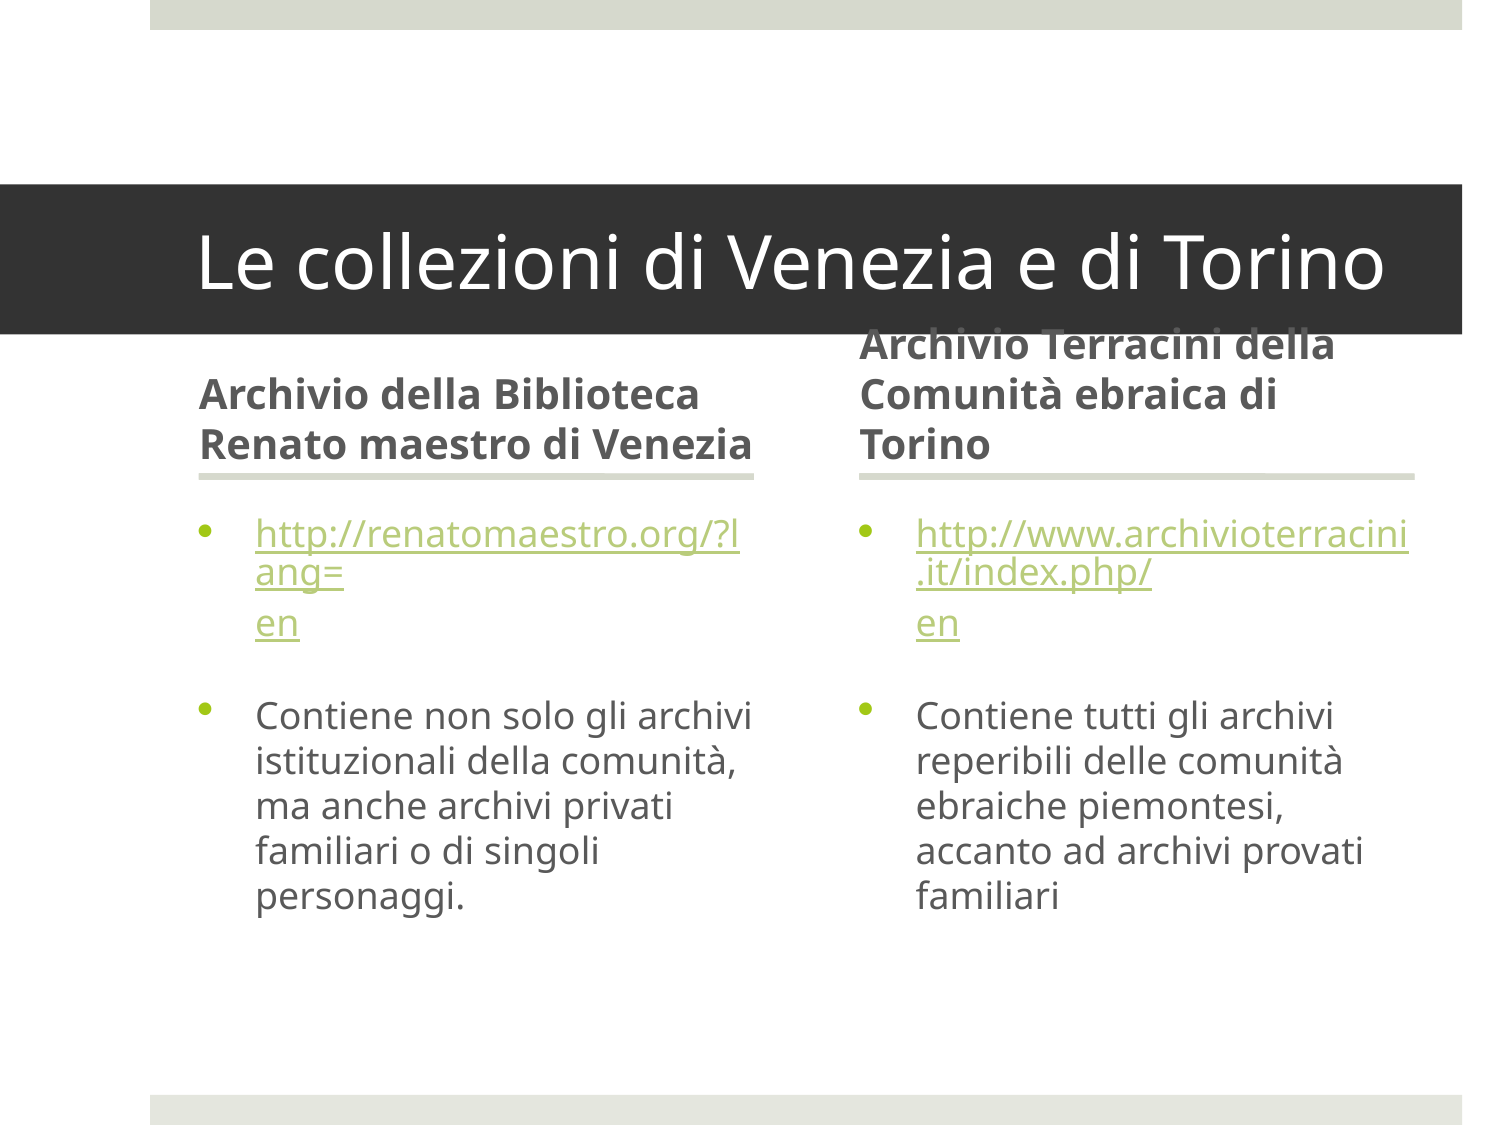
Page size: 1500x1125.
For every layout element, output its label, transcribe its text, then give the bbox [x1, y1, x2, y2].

list Archivio della Biblioteca Renato maestro di Venezia [183, 331, 769, 475]
list http://renatomaestro.org/?lang=en Contiene non solo gli archivi istituzionali della comunità, ma anche archivi privati familiari o di singoli personaggi. [183, 502, 769, 1030]
list Archivio Terracini della Comunità ebraica di Torino [844, 331, 1430, 475]
list http://www.archivioterracini.it/index.php/en Contiene tutti gli archivi reperibili delle comunità ebraiche piemontesi, accanto ad archivi provati familiari [844, 502, 1430, 1030]
title Le collezioni di Venezia e di Torino [0, 184, 1463, 335]
